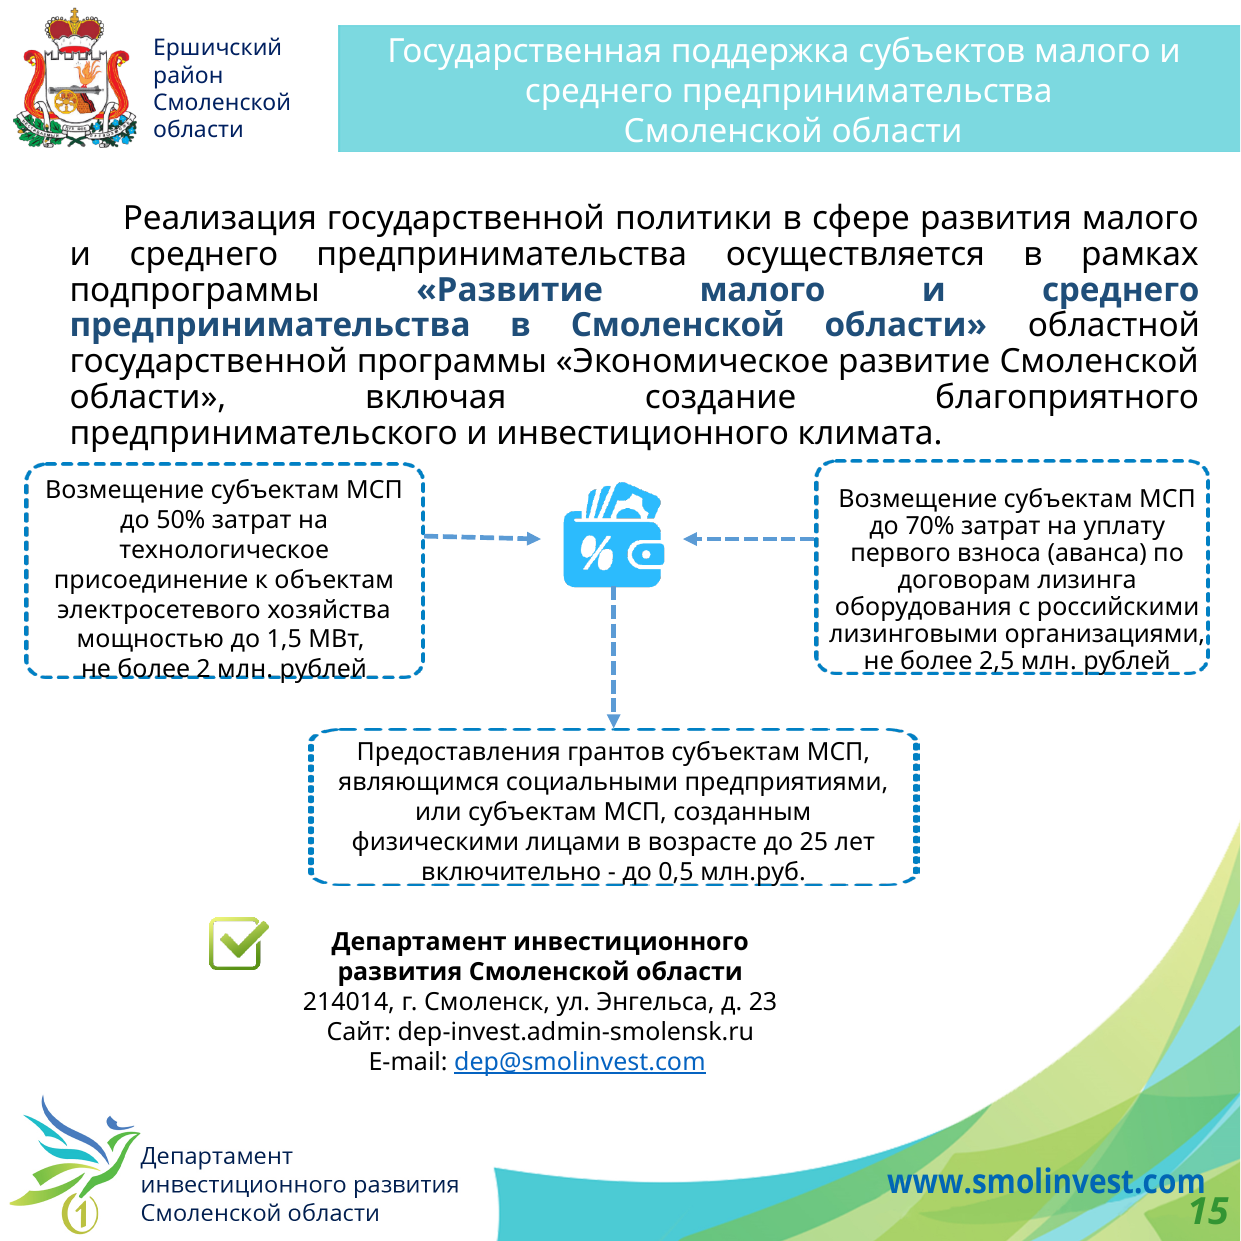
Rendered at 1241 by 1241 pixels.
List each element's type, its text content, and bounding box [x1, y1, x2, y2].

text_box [423, 535, 542, 540]
list Реализация государственной политики в сфере развития малого и среднего предпринимательства осуществляется в рамках подпрограммы «Развитие малого и среднего предпринимательства в Смоленской области» областной государственной программы «Экономическое развитие Смоленской области», включая создание благоприятного предпринимательского и инвестиционного климата. [54, 193, 1216, 460]
text_box [427, 459, 807, 508]
picture [0, 0, 1241, 1241]
text_box Ершичский район Смоленской области [147, 25, 307, 150]
text_box Департамент инвестиционного развития Смоленской области 214014, г. Смоленск, ул. Энгельса, д. 23 Сайт: dep-invest.admin-smolensk.ru E-mail: dep@smolinvest.com [261, 917, 820, 1087]
text_box 15 [1172, 1179, 1241, 1240]
